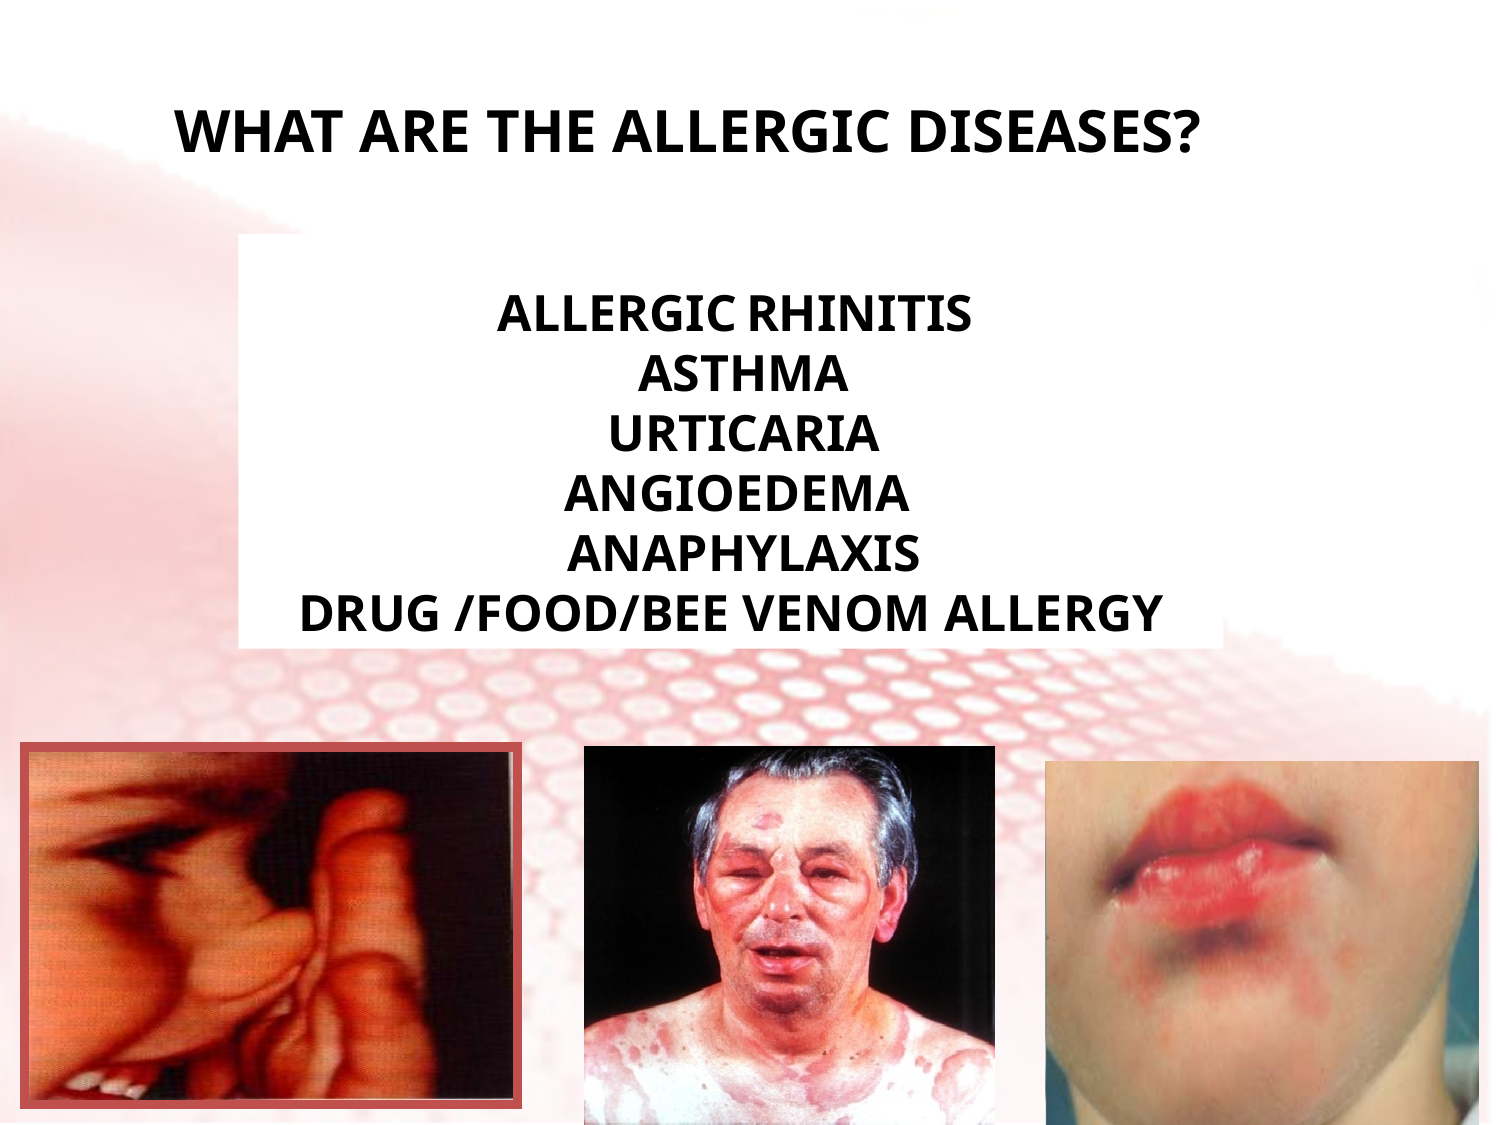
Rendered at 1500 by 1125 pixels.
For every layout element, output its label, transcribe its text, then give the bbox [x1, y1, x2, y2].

picture [0, 0, 1500, 1125]
text_box ALLERGIC RHINITIS ASTHMA URTICARIA ANGIOEDEMA ANAPHYLAXIS DRUG /FOOD/BEE VENOM ALLERGY [238, 233, 1224, 649]
text_box WHAT ARE THE ALLERGIC DISEASES? [159, 87, 1392, 172]
